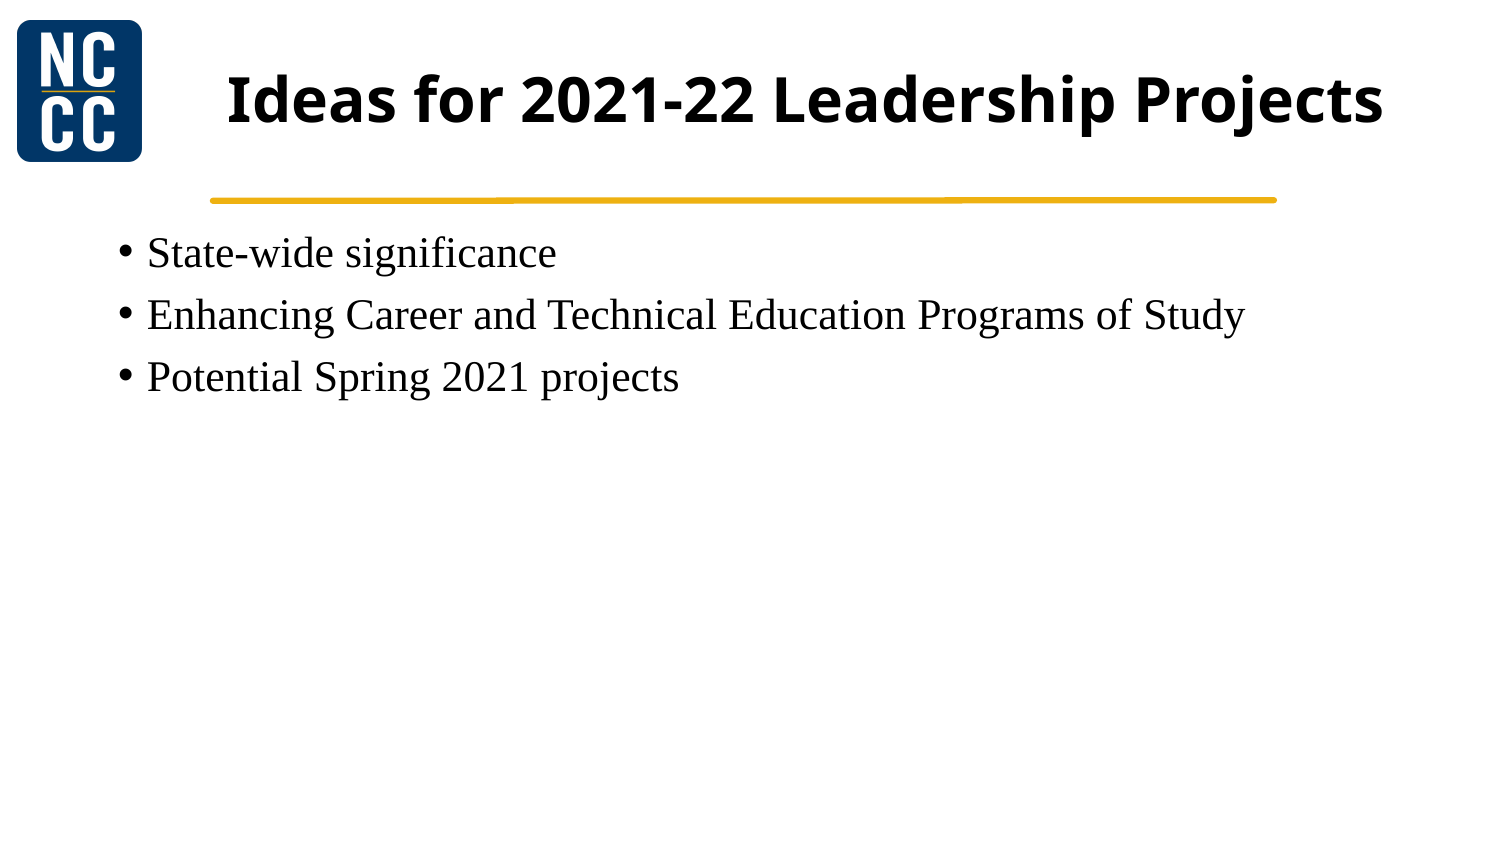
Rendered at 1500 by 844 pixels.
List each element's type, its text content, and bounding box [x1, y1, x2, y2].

picture [17, 20, 142, 162]
title Ideas for 2021-22 Leadership Projects [212, 20, 1421, 184]
list State-wide significance Enhancing Career and Technical Education Programs of Study Potential Spring 2021 projects [103, 216, 1397, 799]
